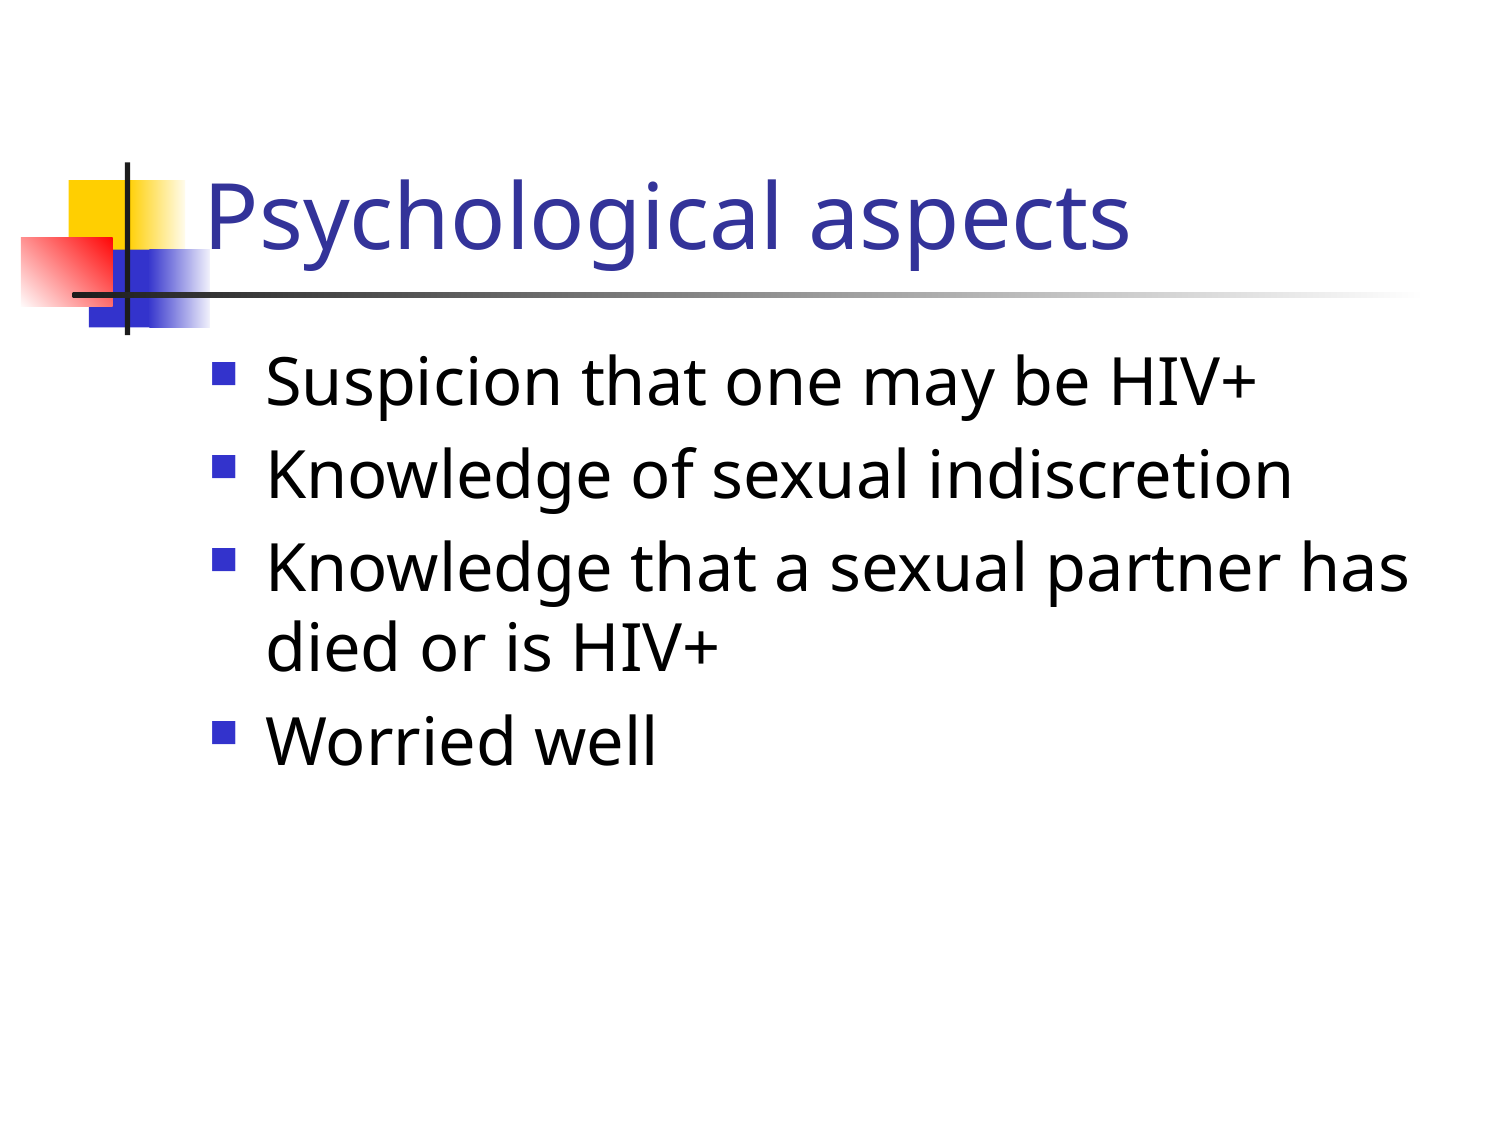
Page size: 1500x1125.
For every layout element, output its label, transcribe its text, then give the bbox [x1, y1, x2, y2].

title Psychological aspects [188, 34, 1468, 276]
list Suspicion that one may be HIV+ Knowledge of sexual indiscretion Knowledge that a sexual partner has died or is HIV+ Worried well [193, 330, 1470, 1007]
